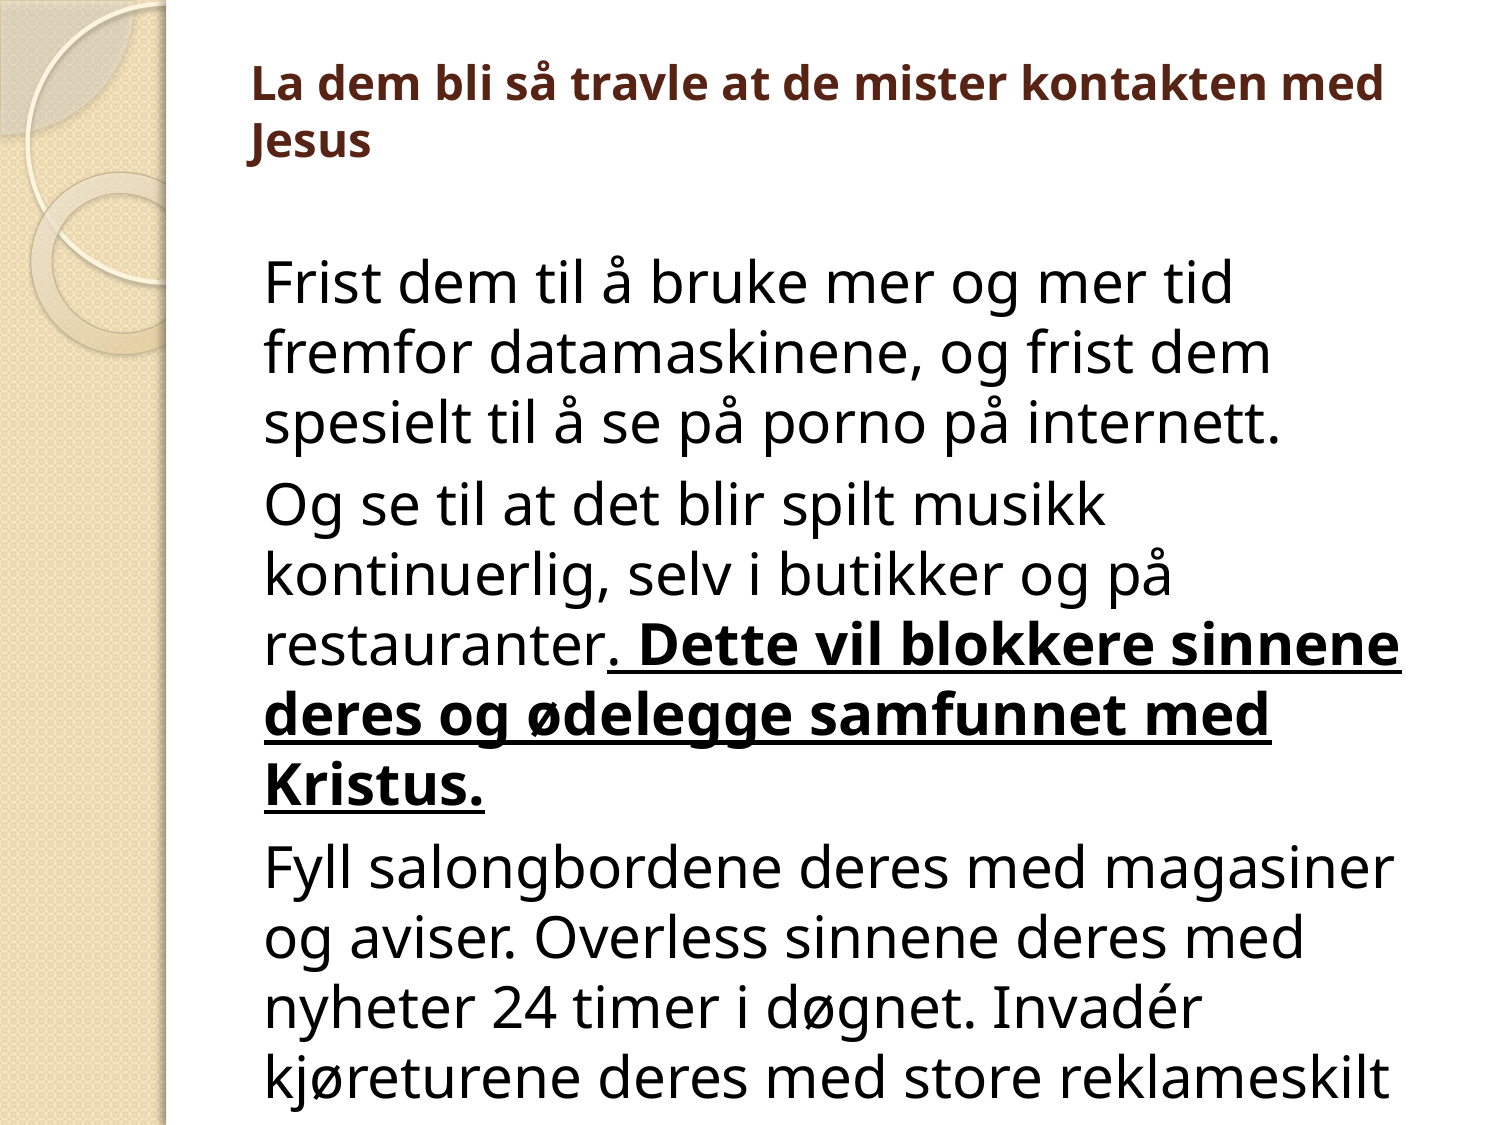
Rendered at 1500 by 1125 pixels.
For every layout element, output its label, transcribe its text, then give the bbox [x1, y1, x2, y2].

list Frist dem til å bruke mer og mer tid fremfor datamaskinene, og frist dem spesielt til å se på porno på internett. Og se til at det blir spilt musikk kontinuerlig, selv i butikker og på restauranter. Dette vil blokkere sinnene deres og ødelegge samfunnet med Kristus. Fyll salongbordene deres med magasiner og aviser. Overless sinnene deres med nyheter 24 timer i døgnet. Invadér kjøreturene deres med store reklameskilt [235, 237, 1466, 1106]
title La dem bli så travle at de mister kontakten med Jesus [235, 45, 1466, 233]
